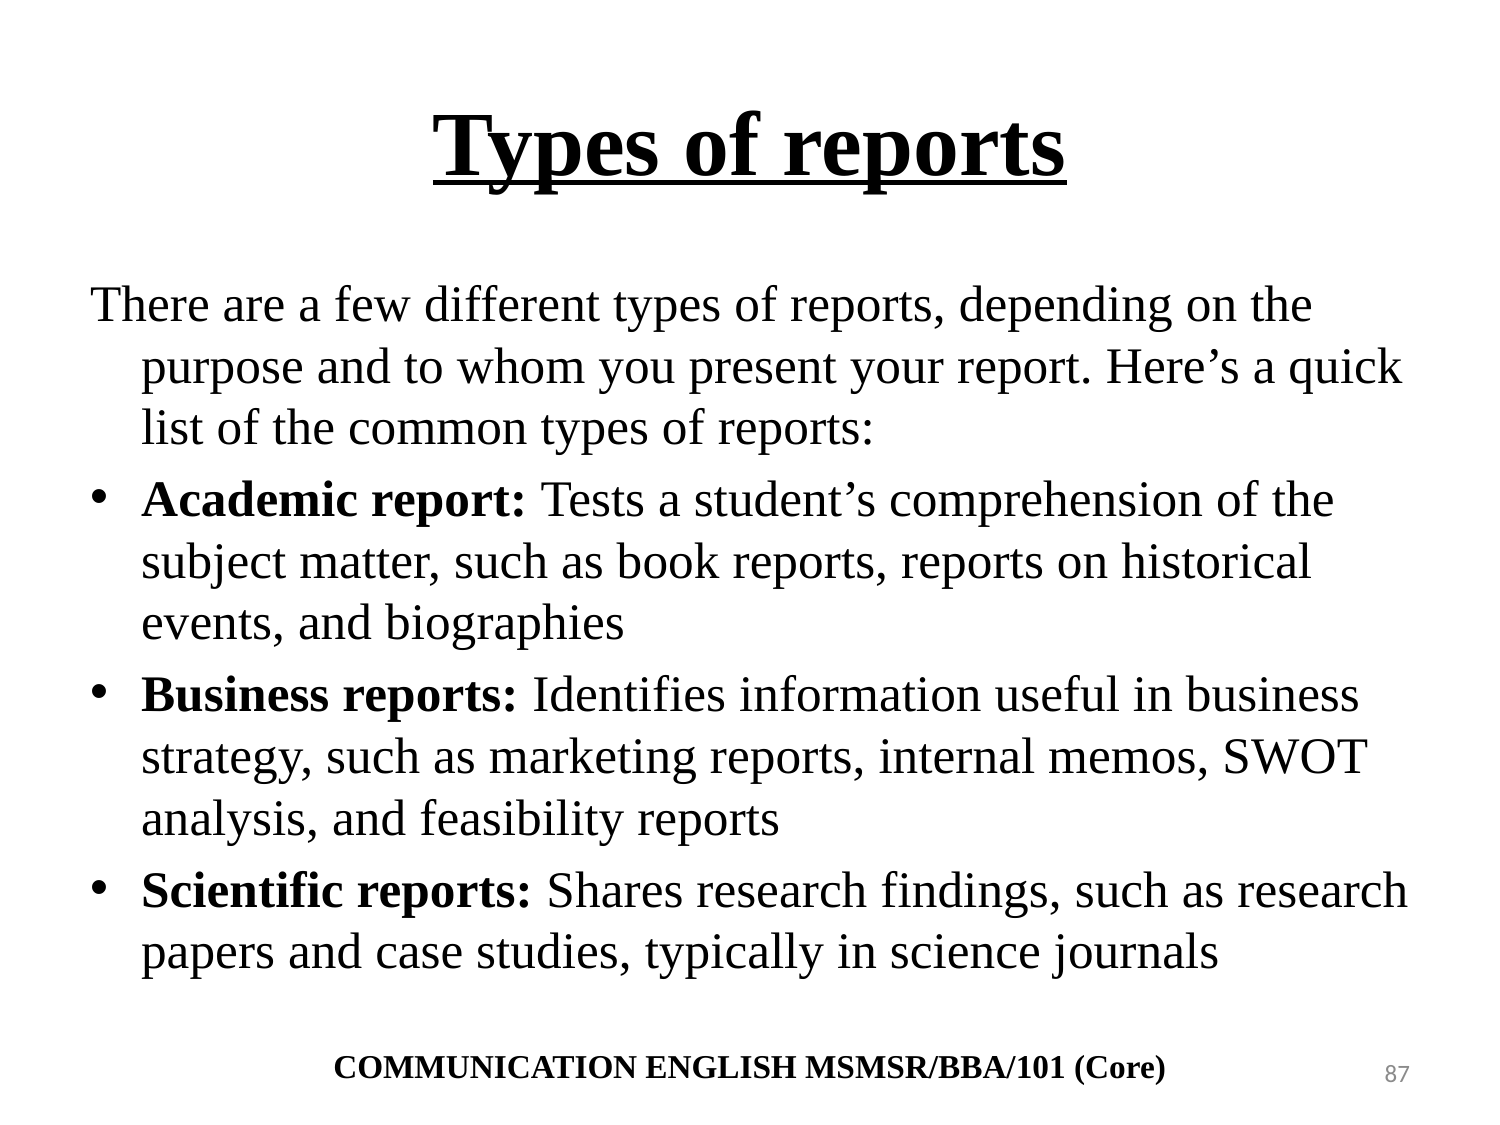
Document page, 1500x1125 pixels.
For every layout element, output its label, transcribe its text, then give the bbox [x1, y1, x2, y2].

text_box COMMUNICATION ENGLISH MSMSR/BBA/101 (Core) [137, 1037, 1363, 1093]
slide_number 87 [1074, 1042, 1425, 1103]
list There are a few different types of reports, depending on the purpose and to whom you present your report. Here’s a quick list of the common types of reports: Academic report: Tests a student’s comprehension of the subject matter, such as book reports, reports on historical events, and biographies Business reports: Identifies information useful in business strategy, such as marketing reports, internal memos, SWOT analysis, and feasibility reports Scientific reports: Shares research findings, such as research papers and case studies, typically in science journals [75, 262, 1425, 1005]
title Types of reports [75, 45, 1425, 233]
